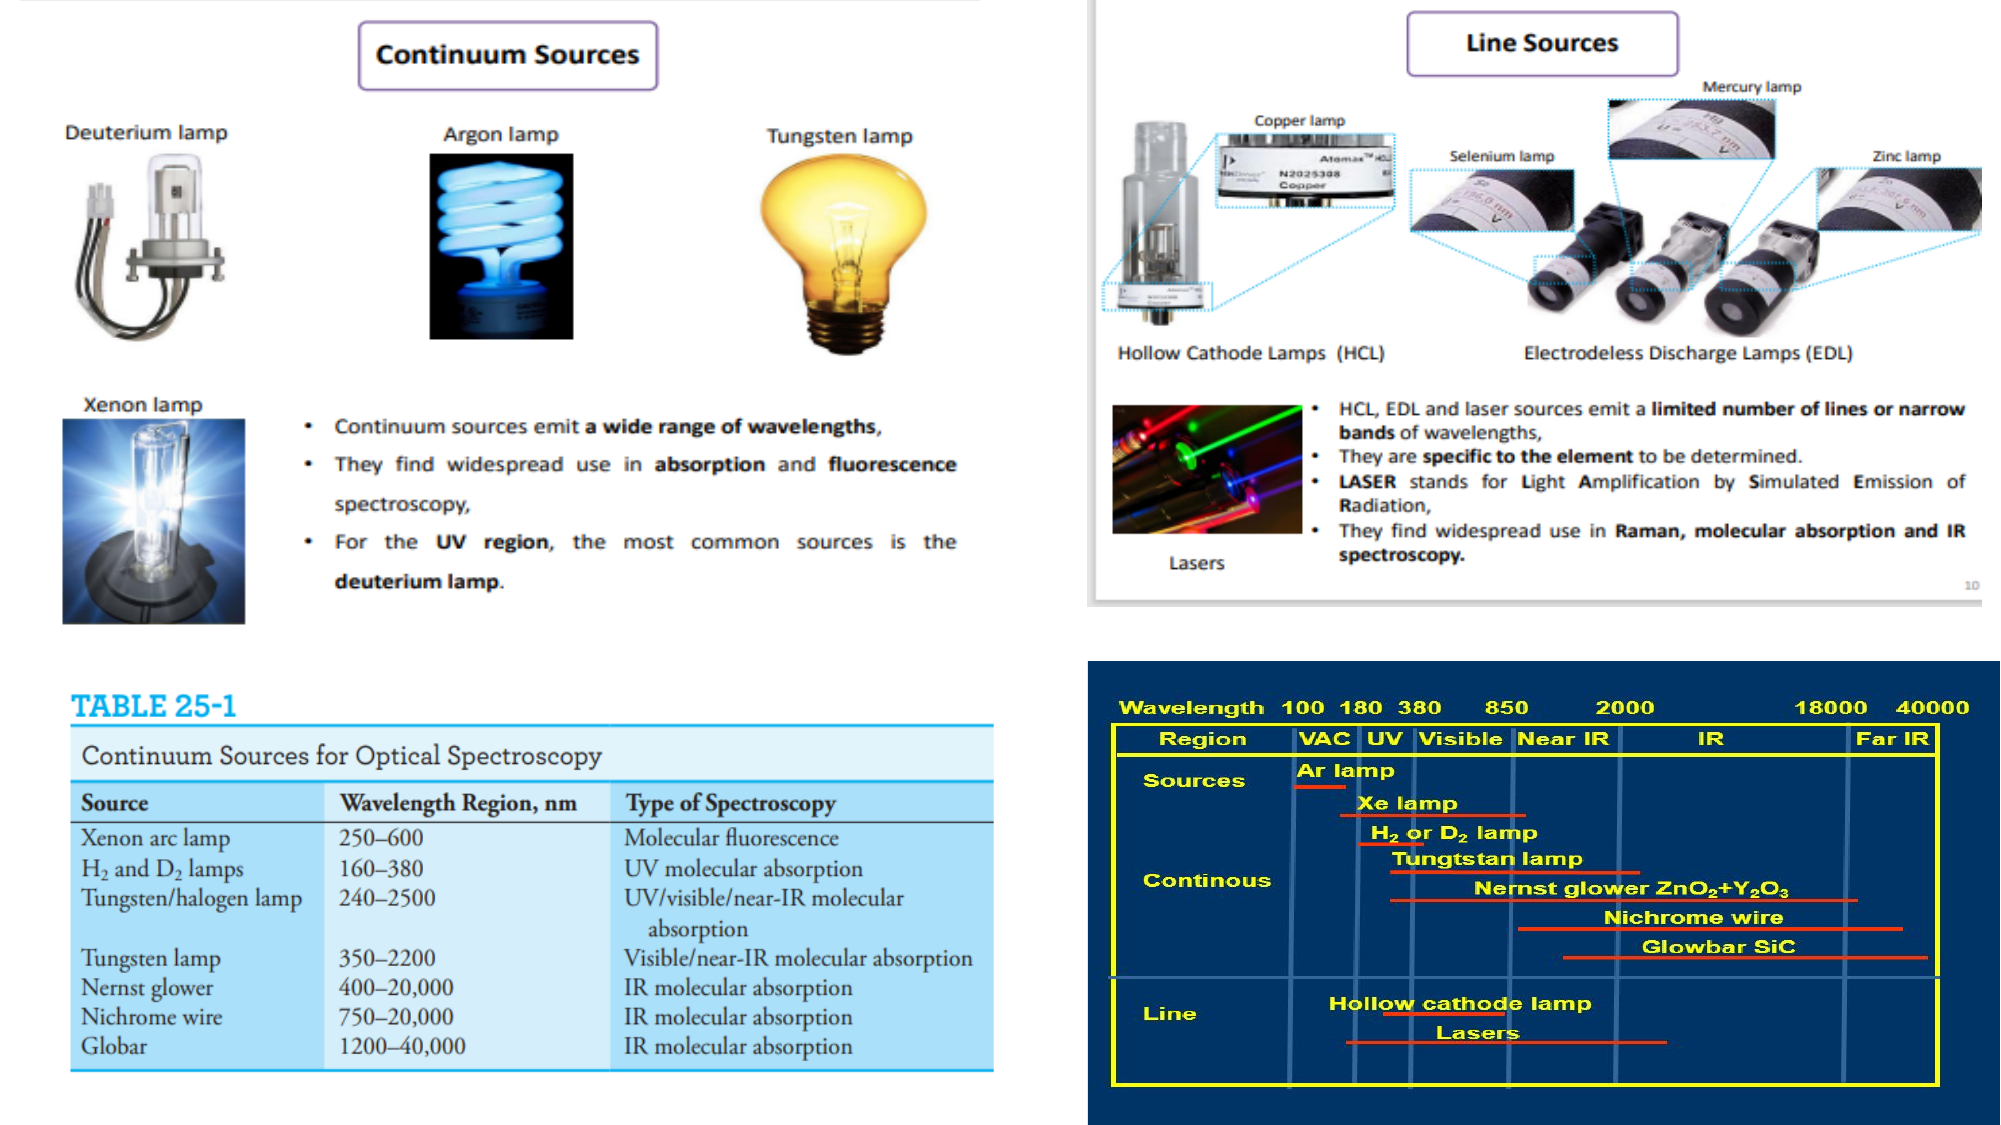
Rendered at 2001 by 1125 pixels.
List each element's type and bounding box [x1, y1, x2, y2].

picture [68, 661, 998, 1096]
picture [1087, 0, 1982, 607]
picture [20, 0, 980, 641]
picture [1087, 661, 2000, 1125]
